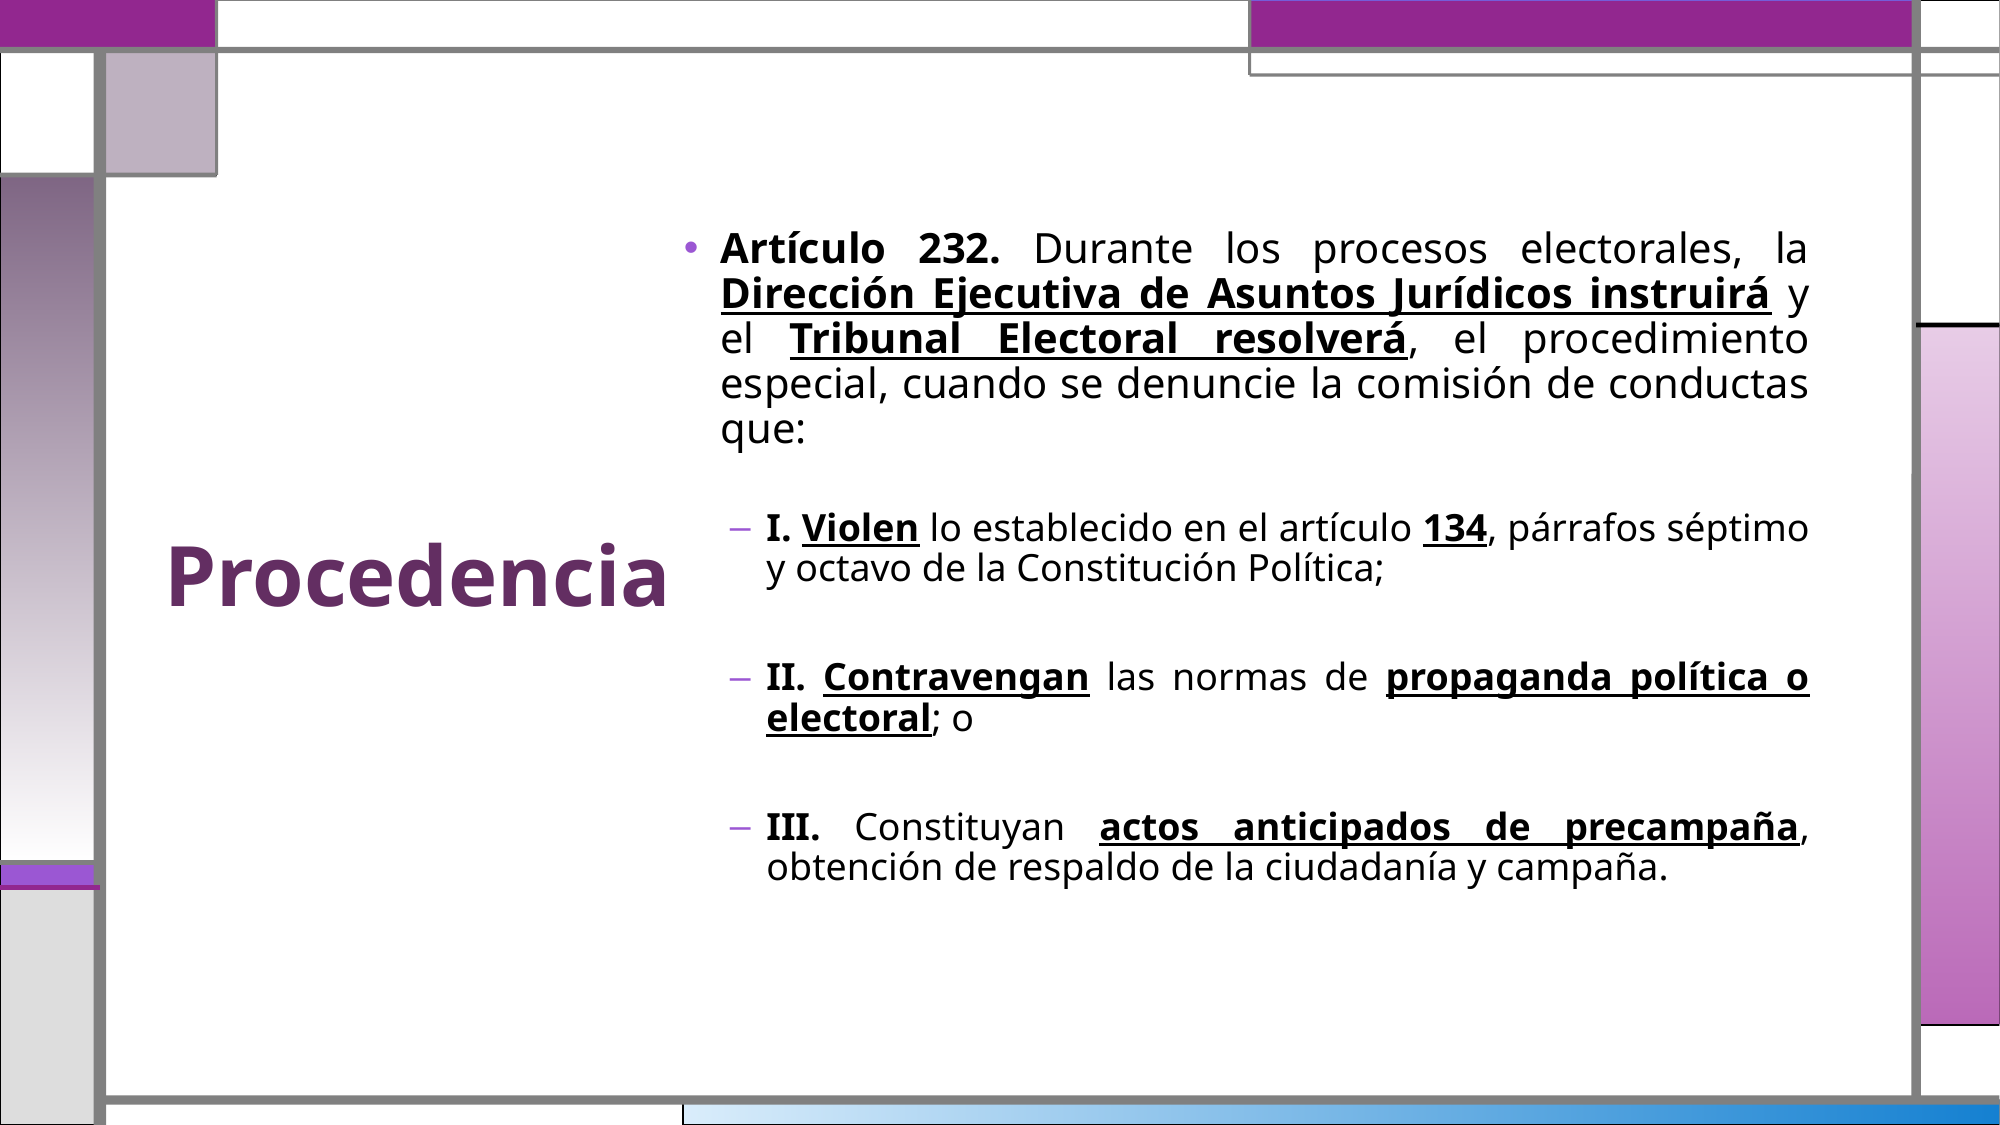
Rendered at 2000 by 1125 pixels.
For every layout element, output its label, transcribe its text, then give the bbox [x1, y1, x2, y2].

list Artículo 232. Durante los procesos electorales, la Dirección Ejecutiva de Asuntos Jurídicos instruirá y el Tribunal Electoral resolverá, el procedimiento especial, cuando se denuncie la comisión de conductas que: I. Violen lo establecido en el artículo 134, párrafos séptimo y octavo de la Constitución Política; II. Contravengan las normas de propaganda política o electoral; o III. Constituyan actos anticipados de precampaña, obtención de respaldo de la ciudadanía y campaña. [668, 219, 1825, 988]
title Procedencia [149, 444, 717, 632]
